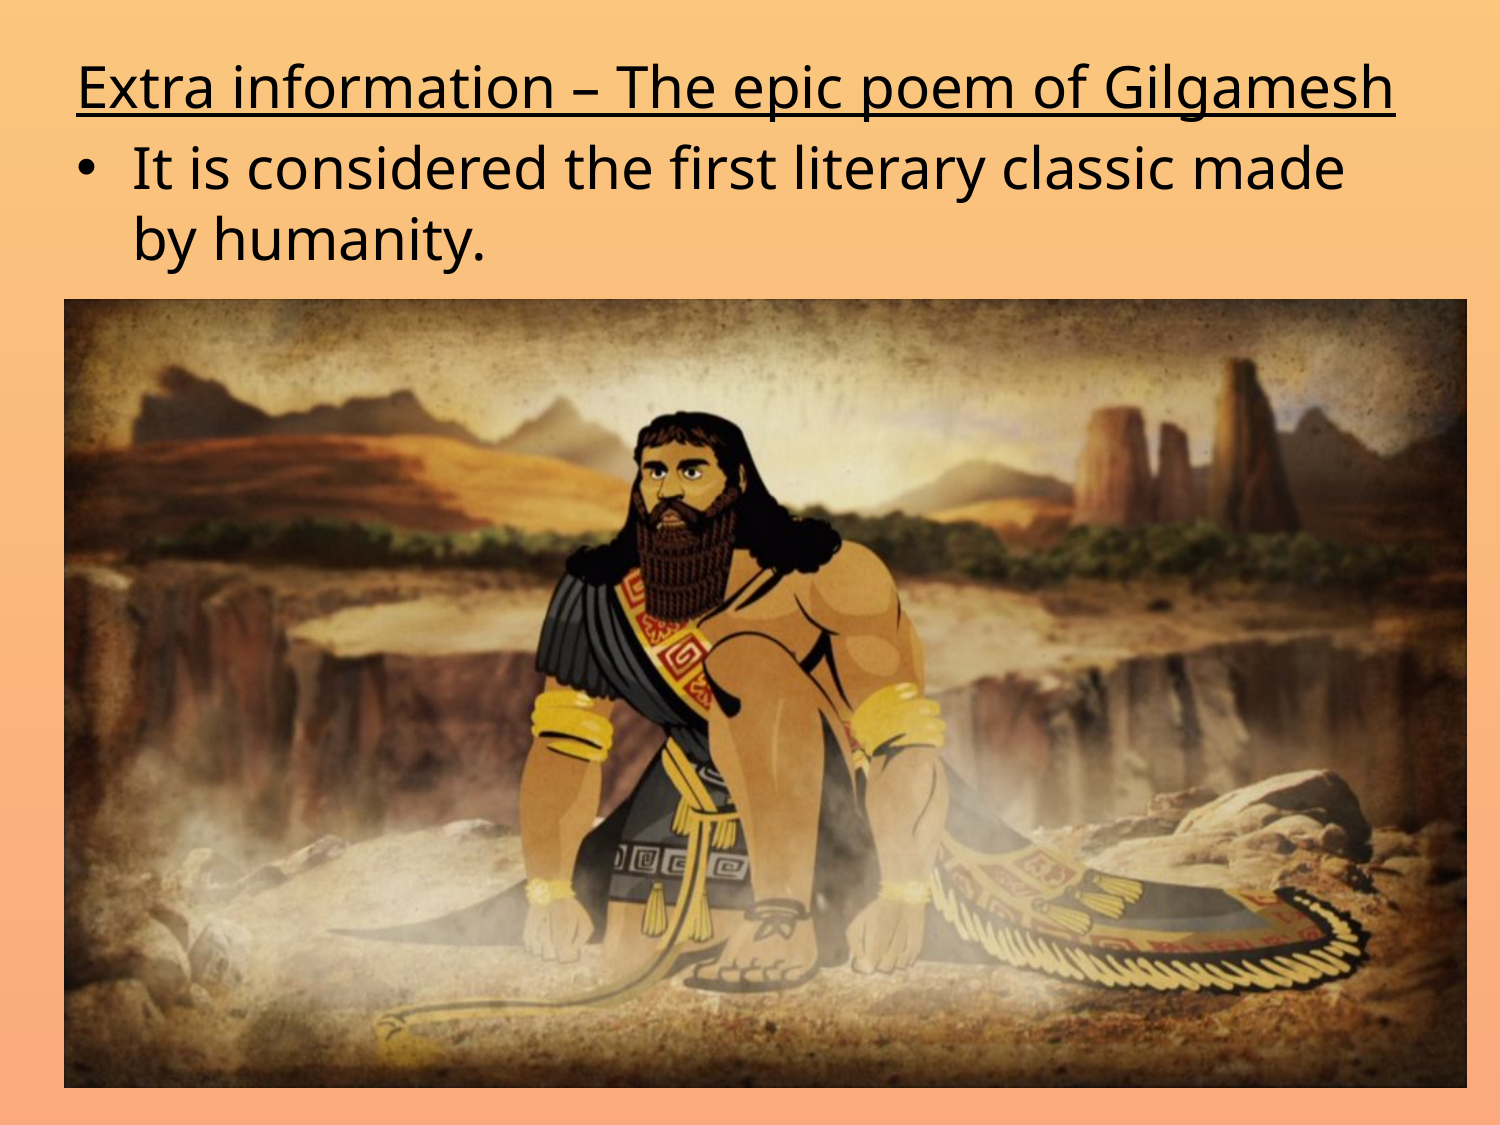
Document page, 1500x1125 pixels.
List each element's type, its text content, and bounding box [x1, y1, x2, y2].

list Extra information – The epic poem of Gilgamesh It is considered the first literary classic made by humanity. [61, 42, 1412, 300]
picture [64, 298, 1467, 1088]
